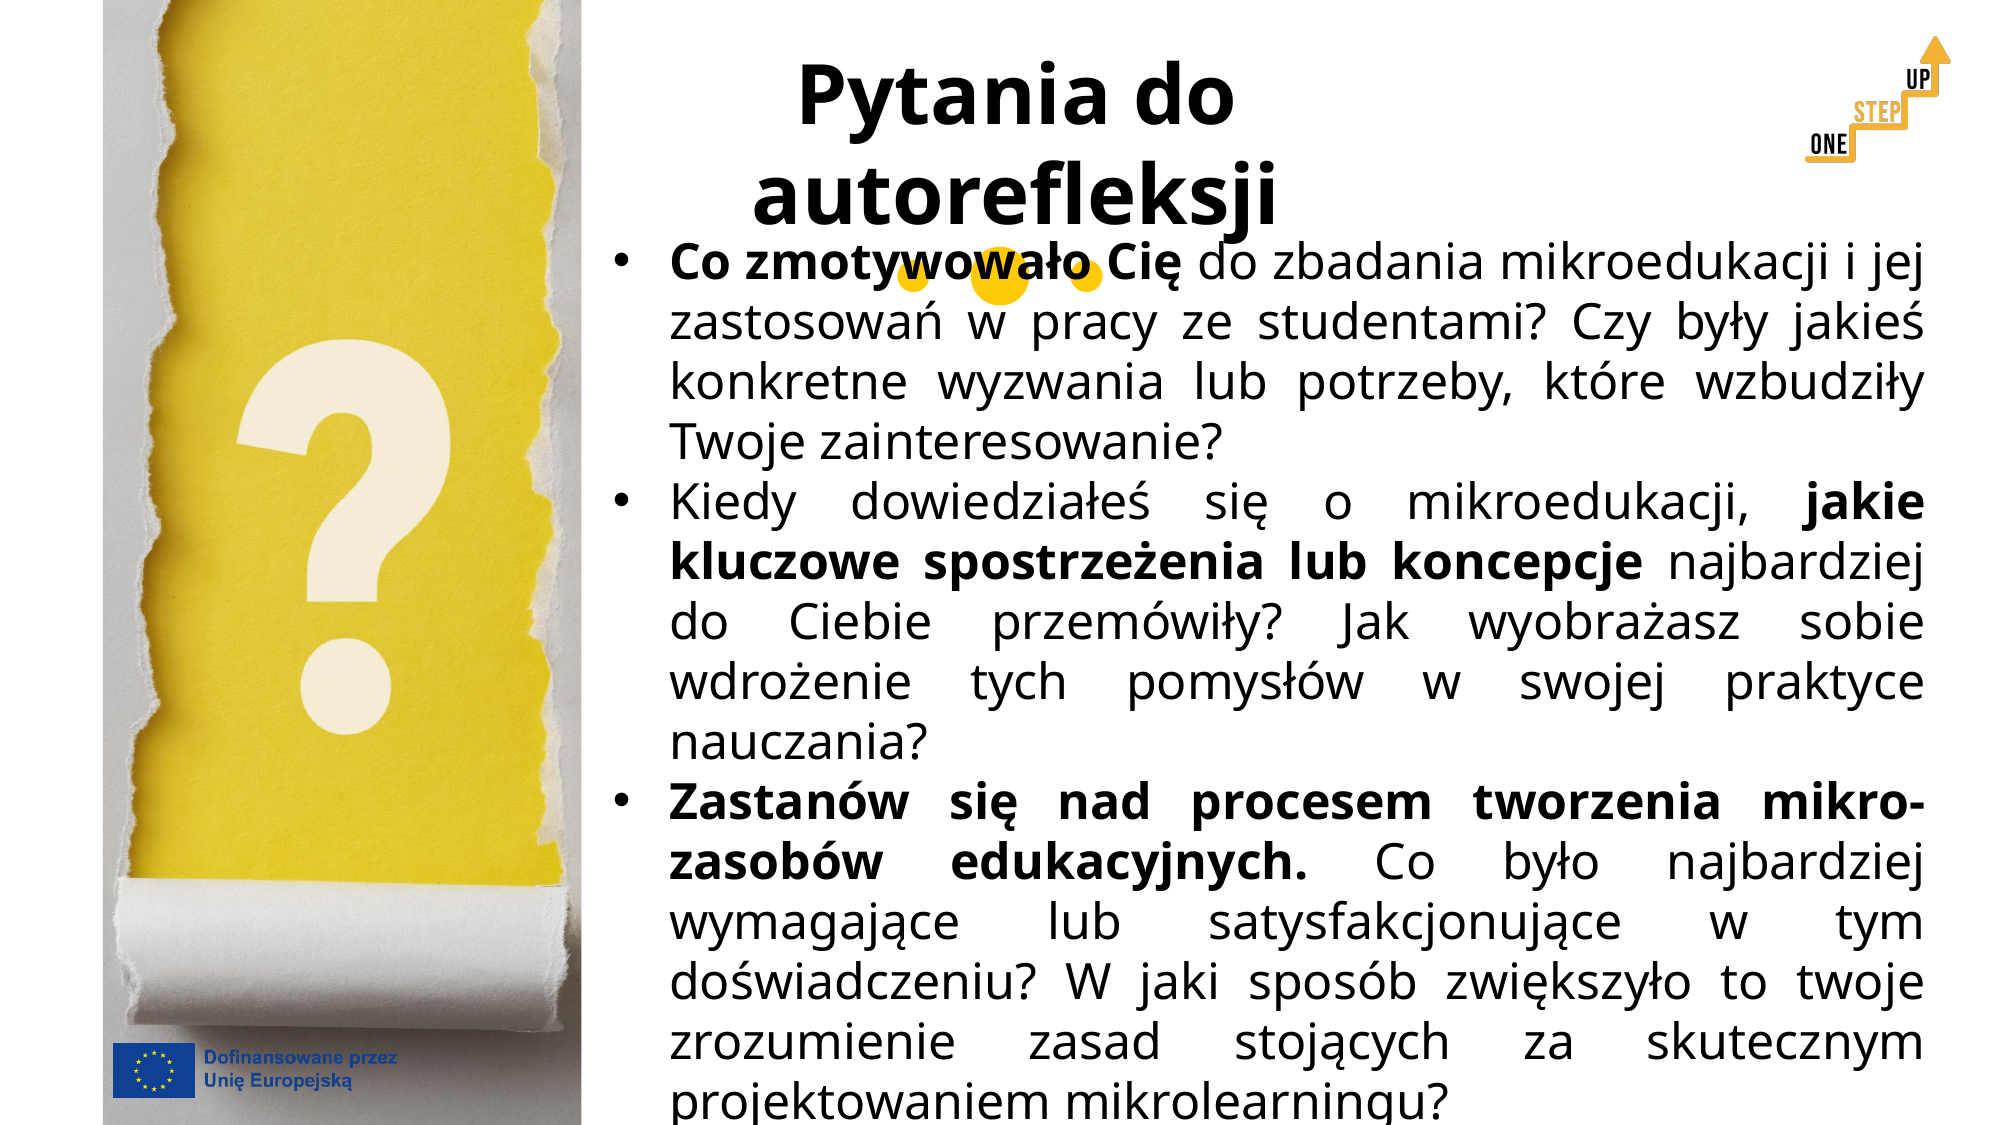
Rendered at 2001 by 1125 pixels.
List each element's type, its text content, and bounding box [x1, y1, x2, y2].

picture [102, 0, 582, 1125]
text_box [897, 246, 1103, 306]
picture [1742, 0, 2000, 201]
text_box Co zmotywowało Cię do zbadania mikroedukacji i jej zastosowań w pracy ze studentami? Czy były jakieś konkretne wyzwania lub potrzeby, które wzbudziły Twoje zainteresowanie? Kiedy dowiedziałeś się o mikroedukacji, jakie kluczowe spostrzeżenia lub koncepcje najbardziej do Ciebie przemówiły? Jak wyobrażasz sobie wdrożenie tych pomysłów w swojej praktyce nauczania? Zastanów się nad procesem tworzenia mikro-zasobów edukacyjnych. Co było najbardziej wymagające lub satysfakcjonujące w tym doświadczeniu? W jaki sposób zwiększyło to twoje zrozumienie zasad stojących za skutecznym projektowaniem mikrolearningu? [597, 332, 1942, 1028]
text_box Pytania do autorefleksji [702, 97, 1331, 185]
